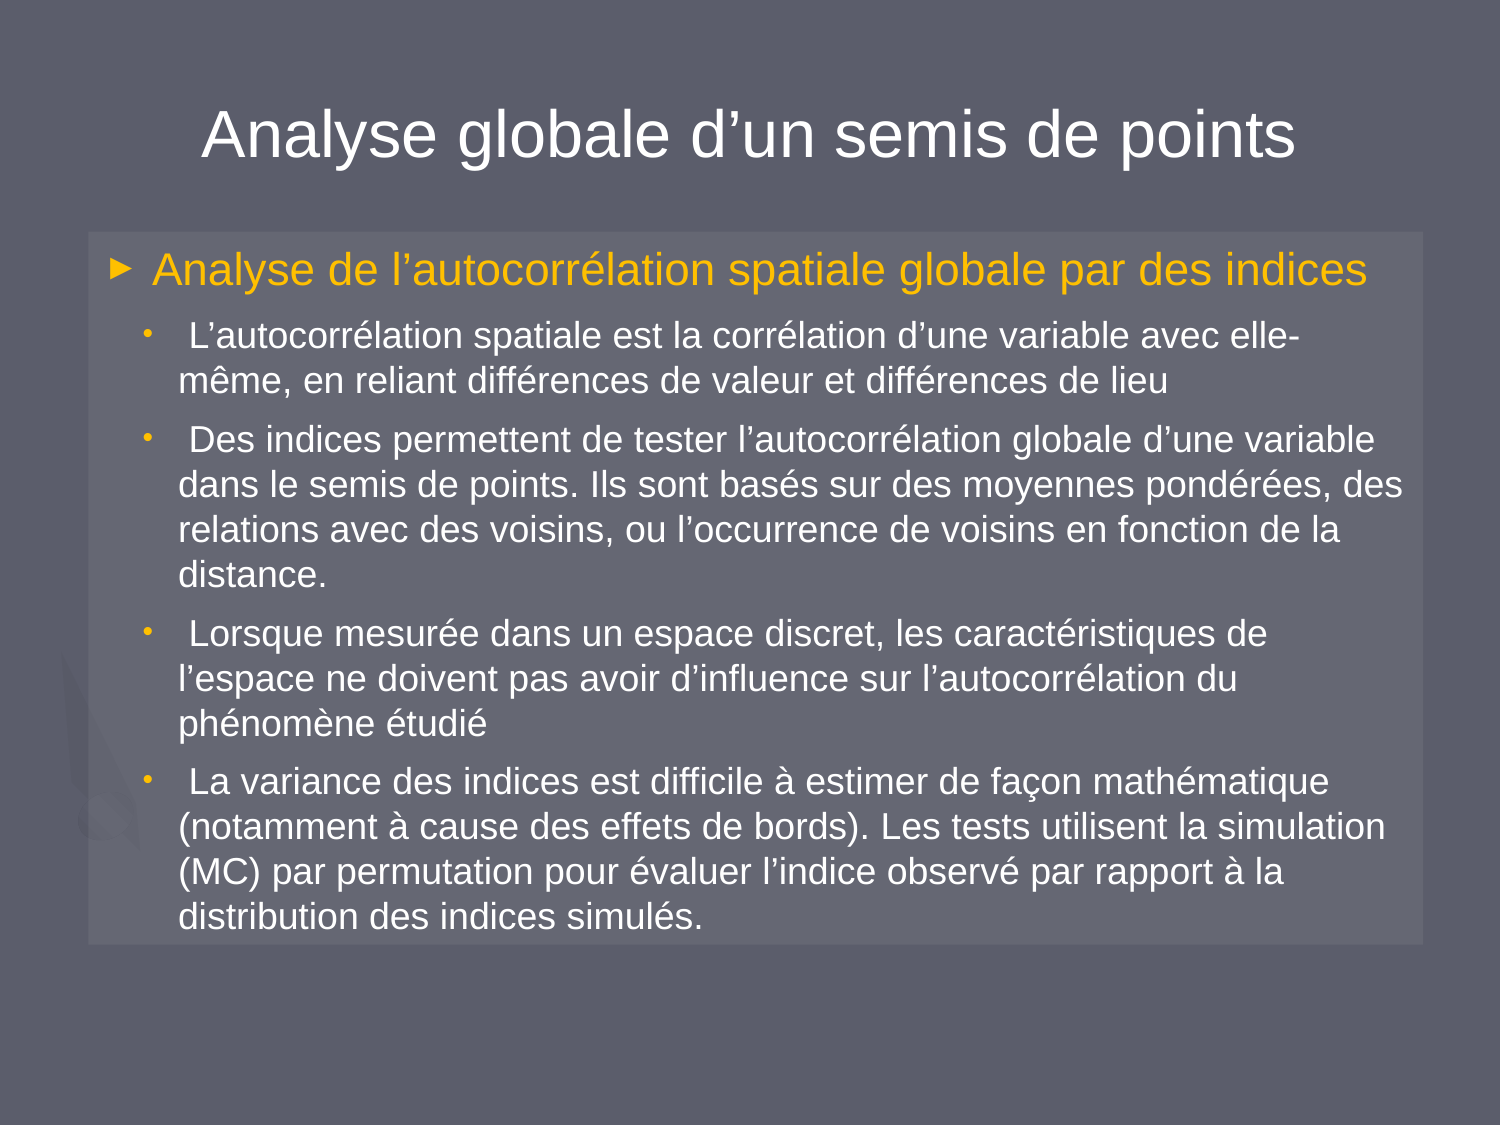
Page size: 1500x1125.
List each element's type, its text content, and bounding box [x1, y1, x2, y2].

text_box Analyse de l’autocorrélation spatiale globale par des indices L’autocorrélation spatiale est la corrélation d’une variable avec elle-même, en reliant différences de valeur et différences de lieu Des indices permettent de tester l’autocorrélation globale d’une variable dans le semis de points. Ils sont basés sur des moyennes pondérées, des relations avec des voisins, ou l’occurrence de voisins en fonction de la distance. Lorsque mesurée dans un espace discret, les caractéristiques de l’espace ne doivent pas avoir d’influence sur l’autocorrélation du phénomène étudié La variance des indices est difficile à estimer de façon mathématique (notamment à cause des effets de bords). Les tests utilisent la simulation (MC) par permutation pour évaluer l’indice observé par rapport à la distribution des indices simulés. [88, 231, 1424, 945]
text_box Analyse globale d’un semis de points [0, 66, 1500, 197]
